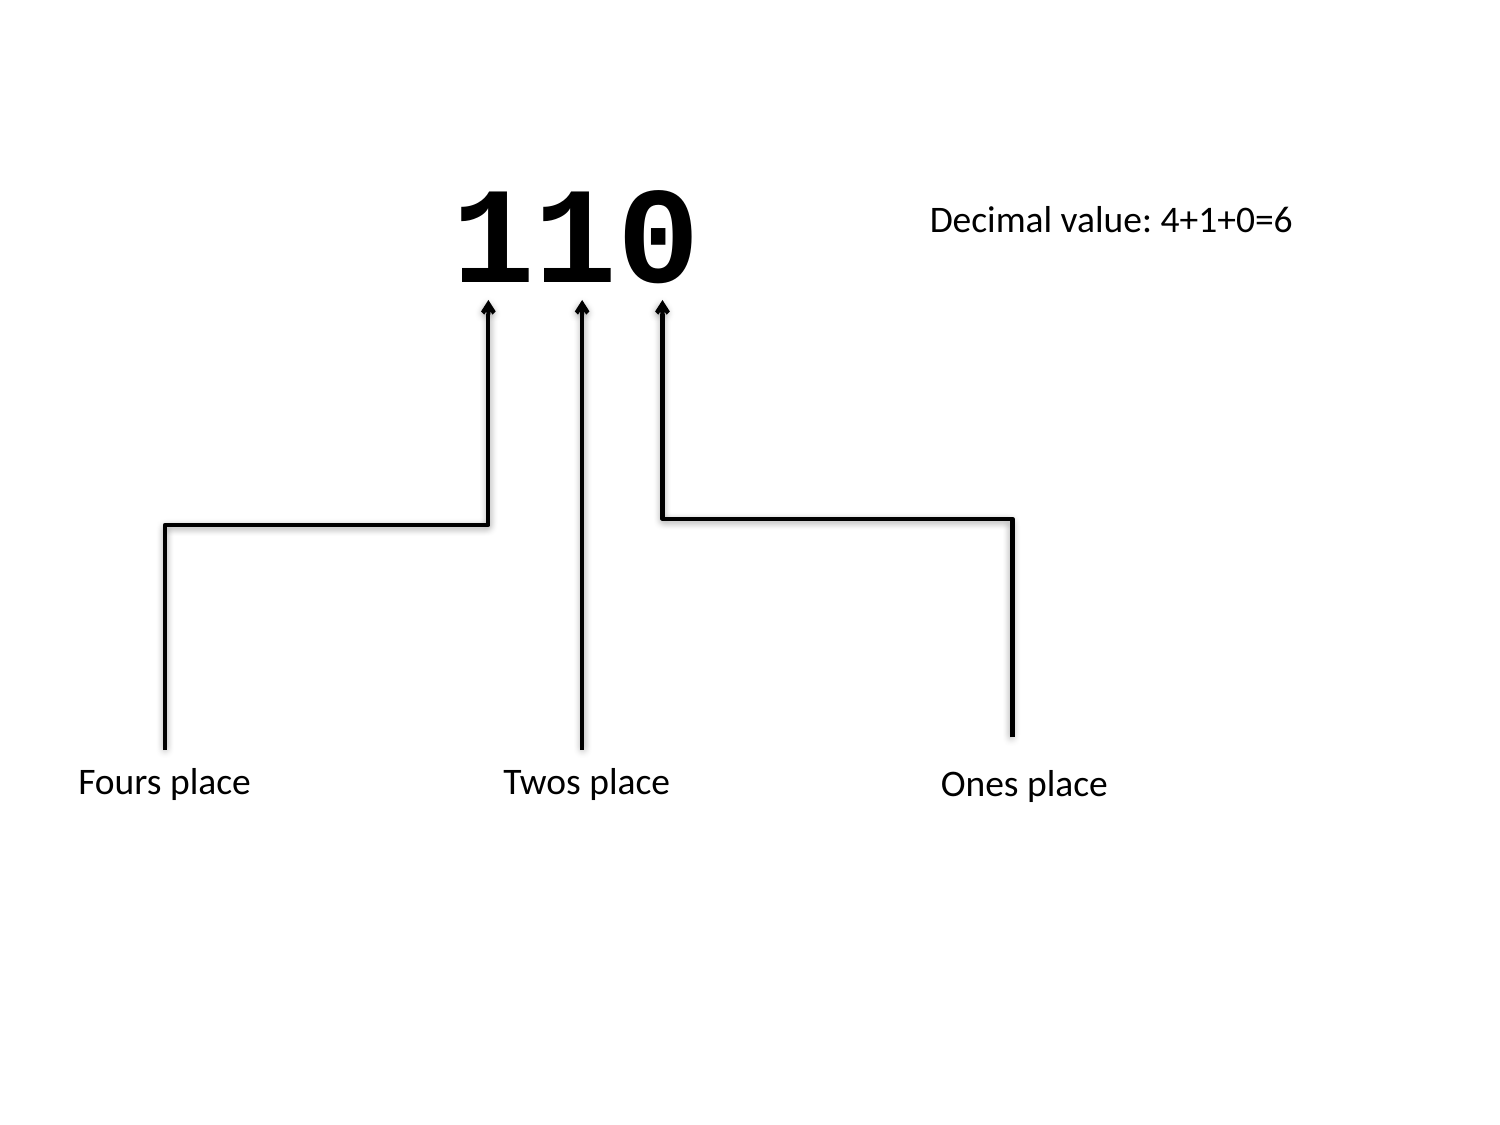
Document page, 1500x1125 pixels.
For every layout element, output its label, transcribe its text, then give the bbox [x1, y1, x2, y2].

text_box Ones place [926, 751, 1124, 812]
list 110 [437, 137, 1413, 338]
text_box Decimal value: 4+1+0=6 [914, 187, 1308, 248]
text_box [618, 343, 1057, 694]
text_box Twos place [488, 749, 686, 810]
text_box Fours place [63, 749, 267, 810]
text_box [101, 362, 552, 688]
